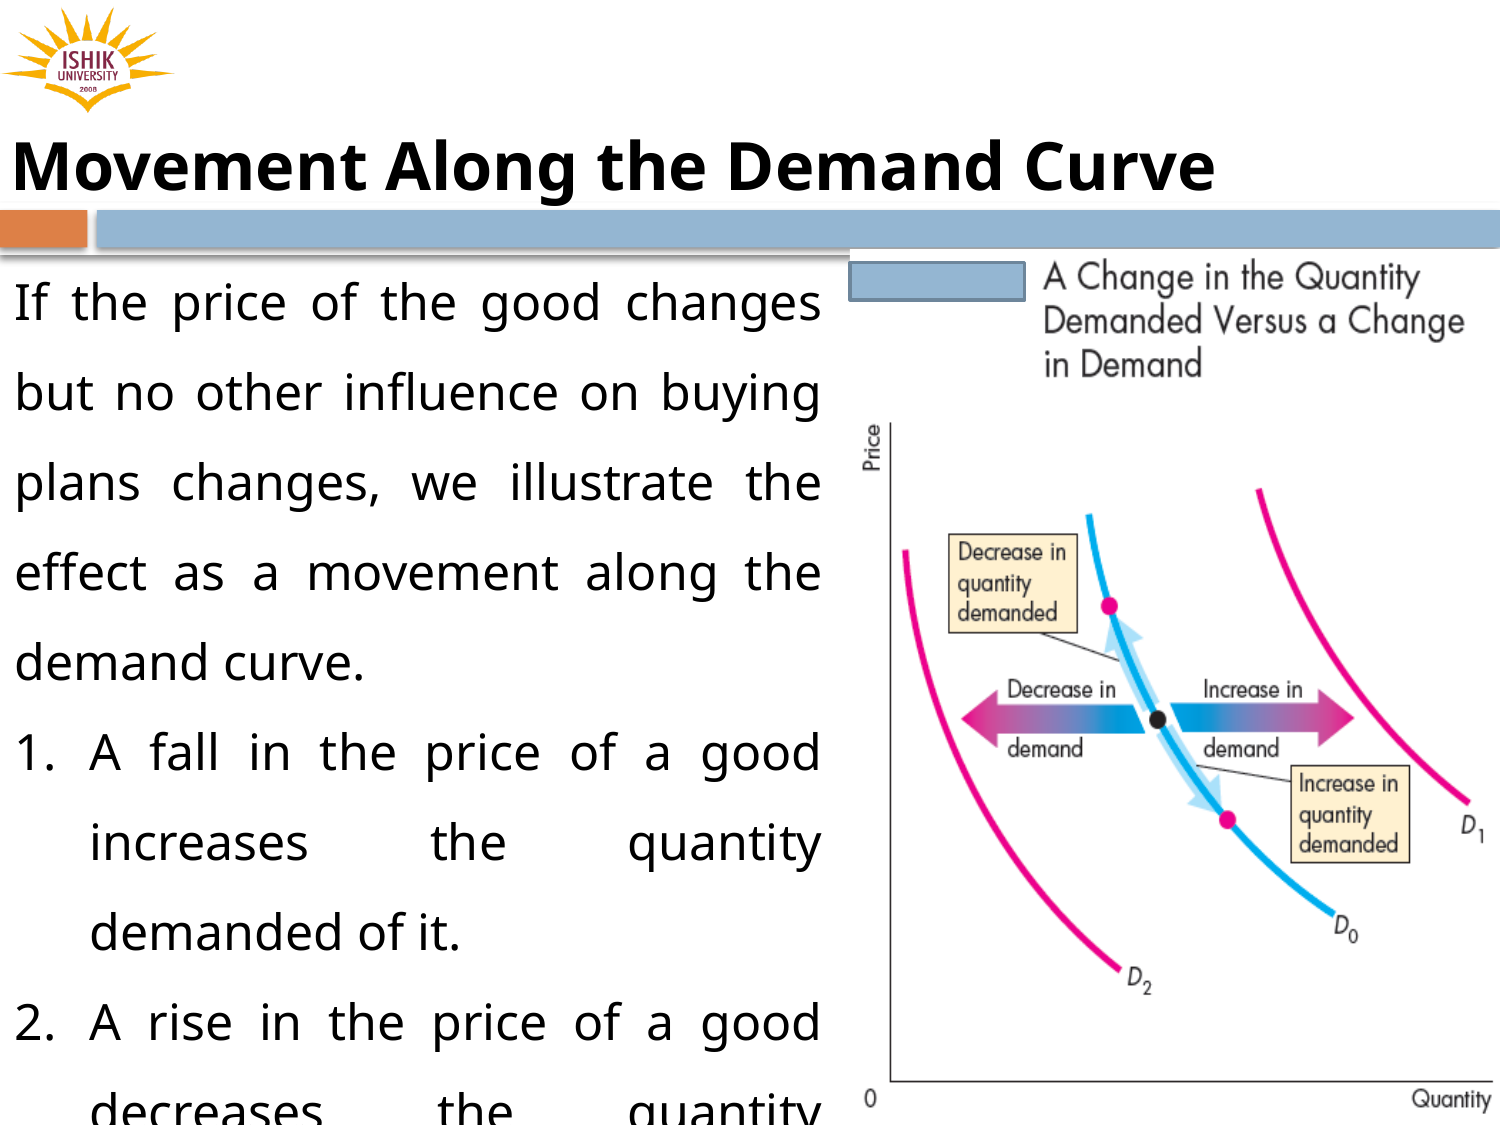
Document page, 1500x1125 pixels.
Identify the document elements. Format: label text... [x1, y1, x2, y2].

picture [849, 249, 1500, 1125]
text_box If the price of the good changes but no other influence on buying plans changes, we illustrate the effect as a movement along the demand curve. A fall in the price of a good increases the quantity demanded of it. A rise in the price of a good decreases the quantity demanded of it. [0, 233, 838, 1125]
picture [0, 5, 176, 113]
text_box Movement Along the Demand Curve [0, 116, 1250, 212]
